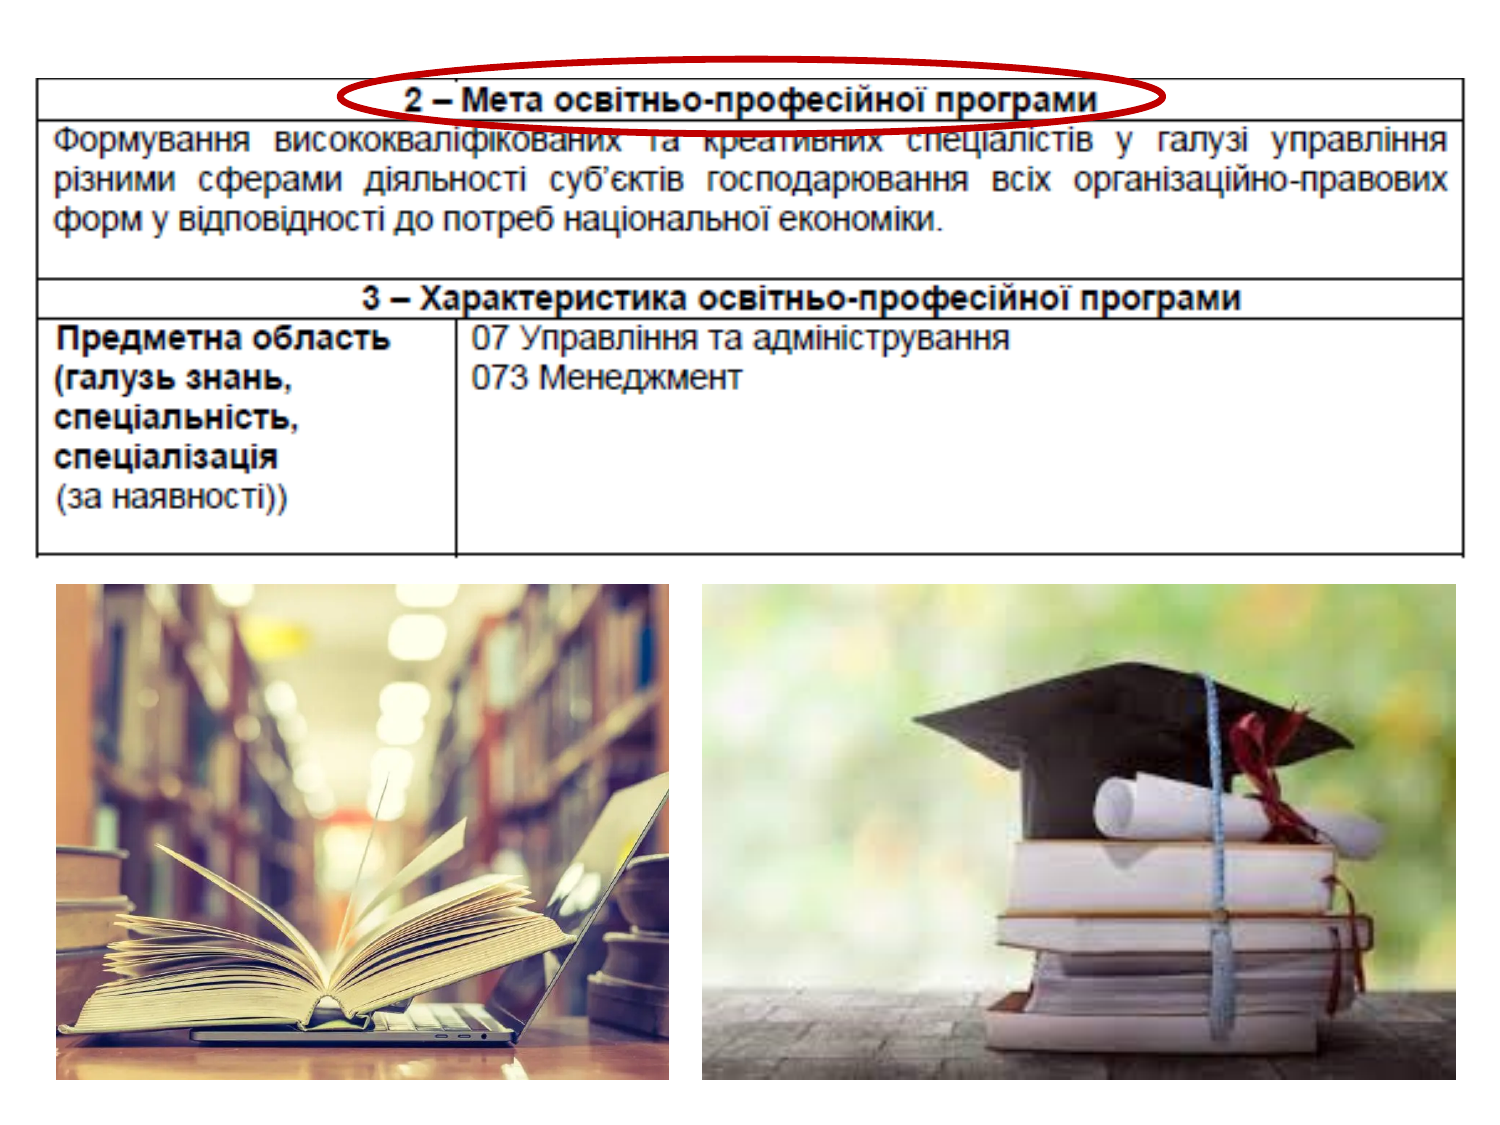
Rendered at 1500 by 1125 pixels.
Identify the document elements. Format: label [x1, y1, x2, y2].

picture [22, 78, 1481, 1081]
text_box [387, 57, 1116, 77]
